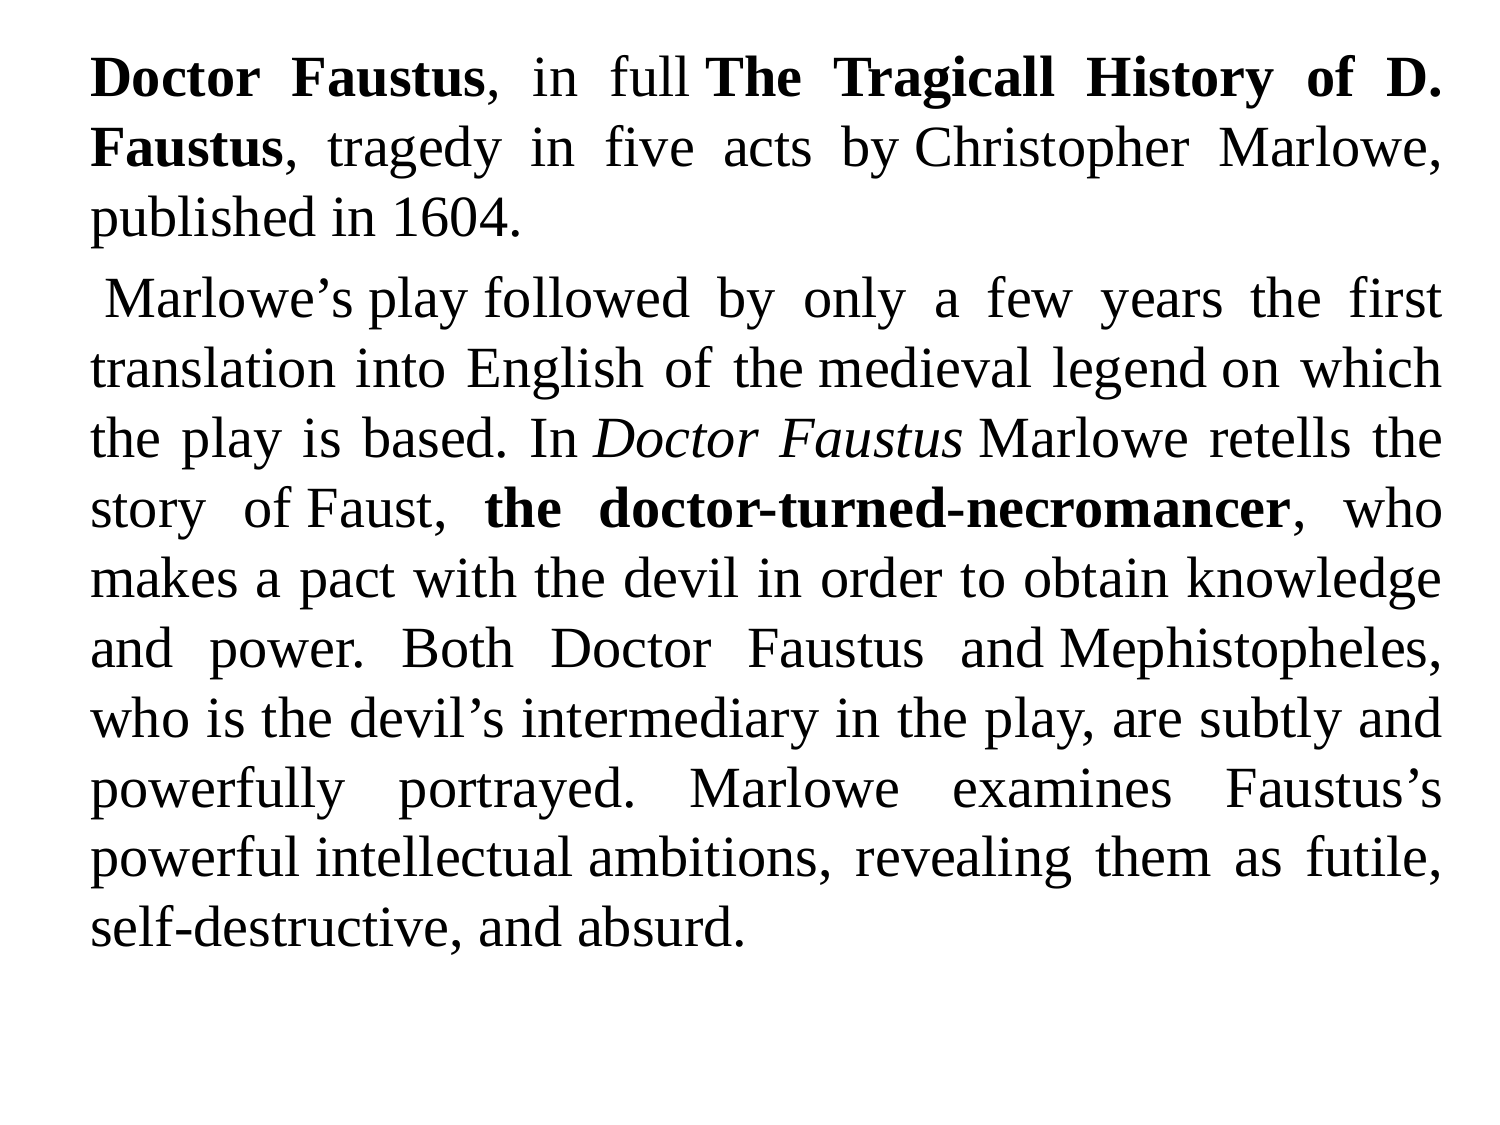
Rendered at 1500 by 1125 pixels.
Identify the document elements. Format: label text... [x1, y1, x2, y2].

list Doctor Faustus, in full The Tragicall History of D. Faustus, tragedy in five acts by Christopher Marlowe, published in 1604. Marlowe’s play followed by only a few years the first translation into English of the medieval legend on which the play is based. In Doctor Faustus Marlowe retells the story of Faust, the doctor-turned-necromancer, who makes a pact with the devil in order to obtain knowledge and power. Both Doctor Faustus and Mephistopheles, who is the devil’s intermediary in the play, are subtly and powerfully portrayed. Marlowe examines Faustus’s powerful intellectual ambitions, revealing them as futile, self-destructive, and absurd. [75, 30, 1459, 1118]
